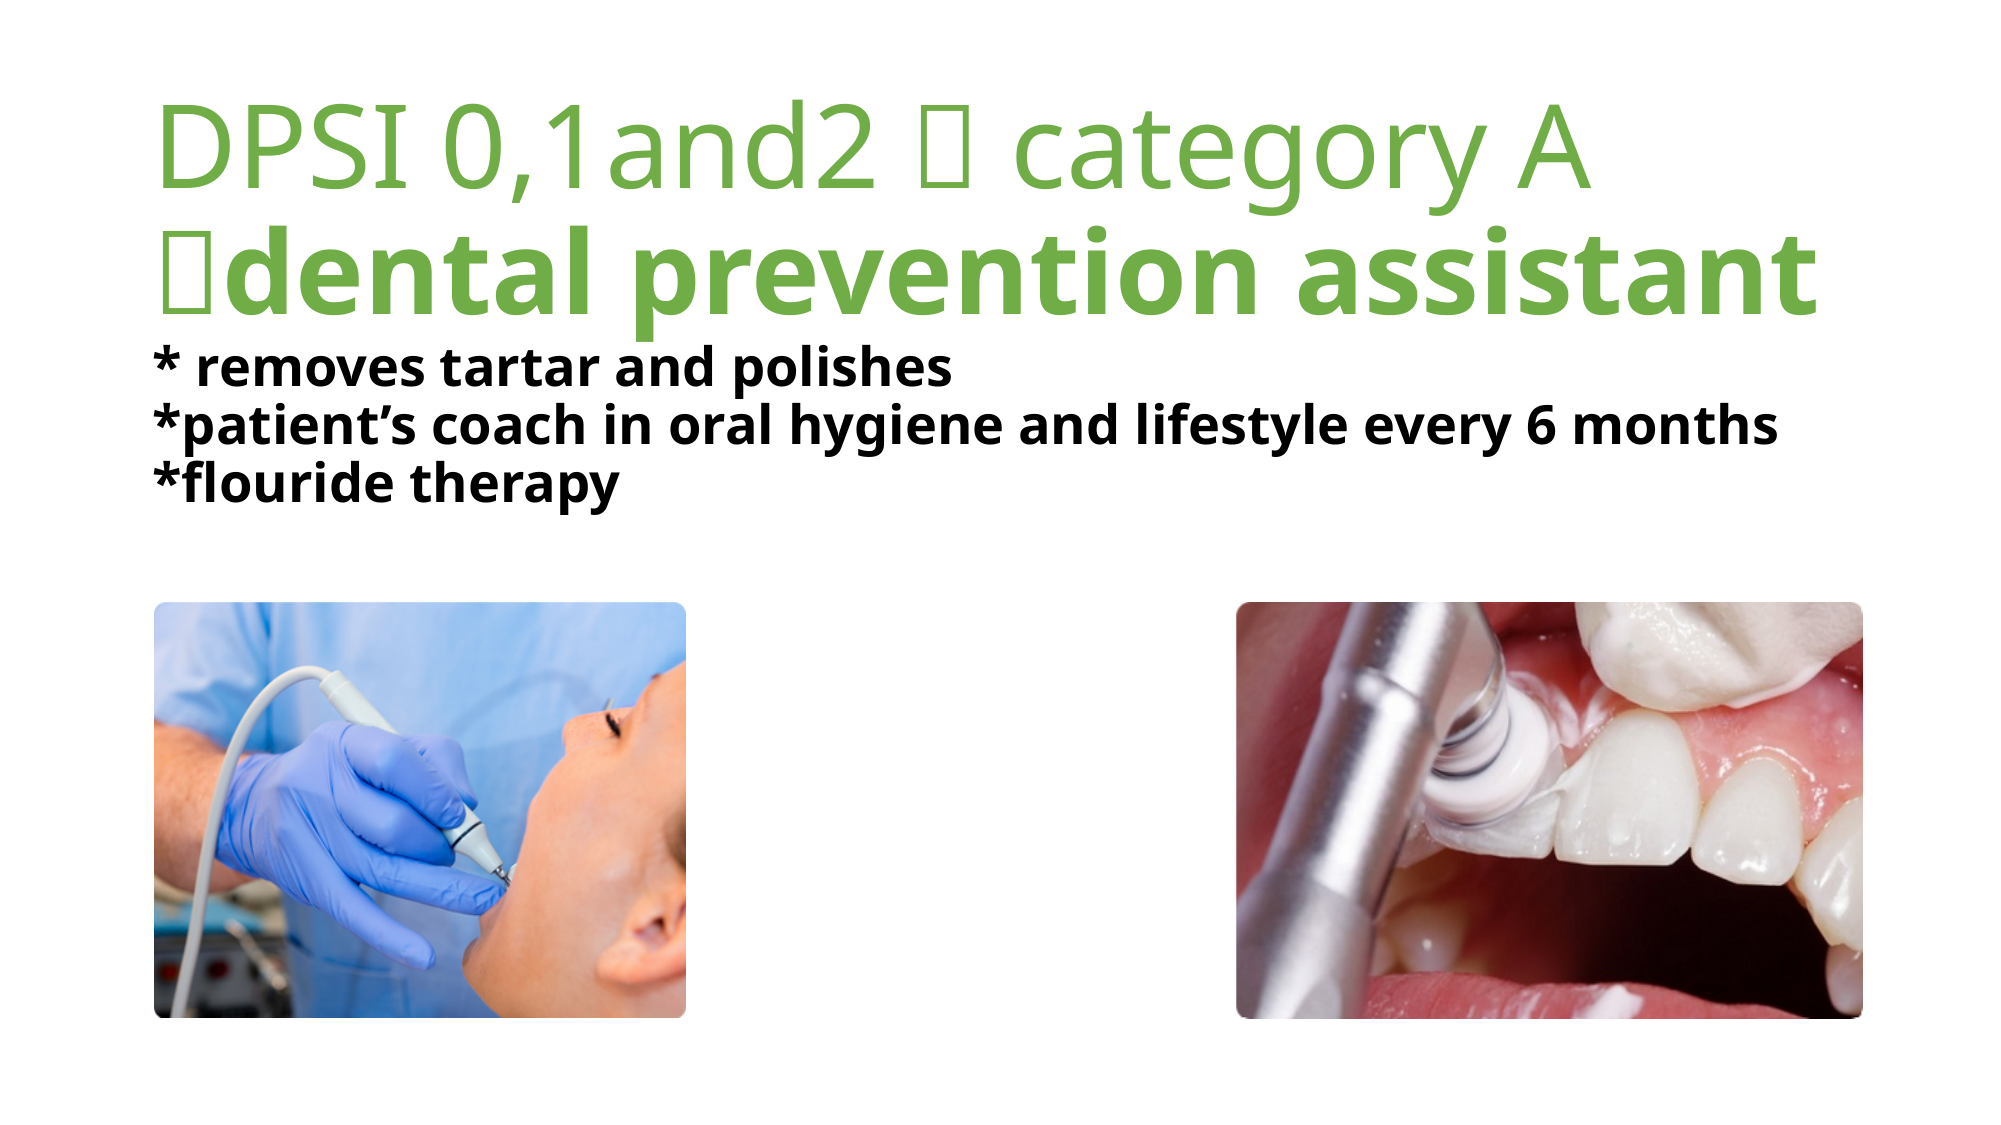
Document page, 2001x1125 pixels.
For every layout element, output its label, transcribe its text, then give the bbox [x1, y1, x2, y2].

picture [154, 601, 686, 1019]
title DPSI 0,1and2  category A dental prevention assistant * removes tartar and polishes *patient’s coach in oral hygiene and lifestyle every 6 months *flouride therapy [137, 63, 1863, 540]
picture [1232, 602, 1863, 1019]
